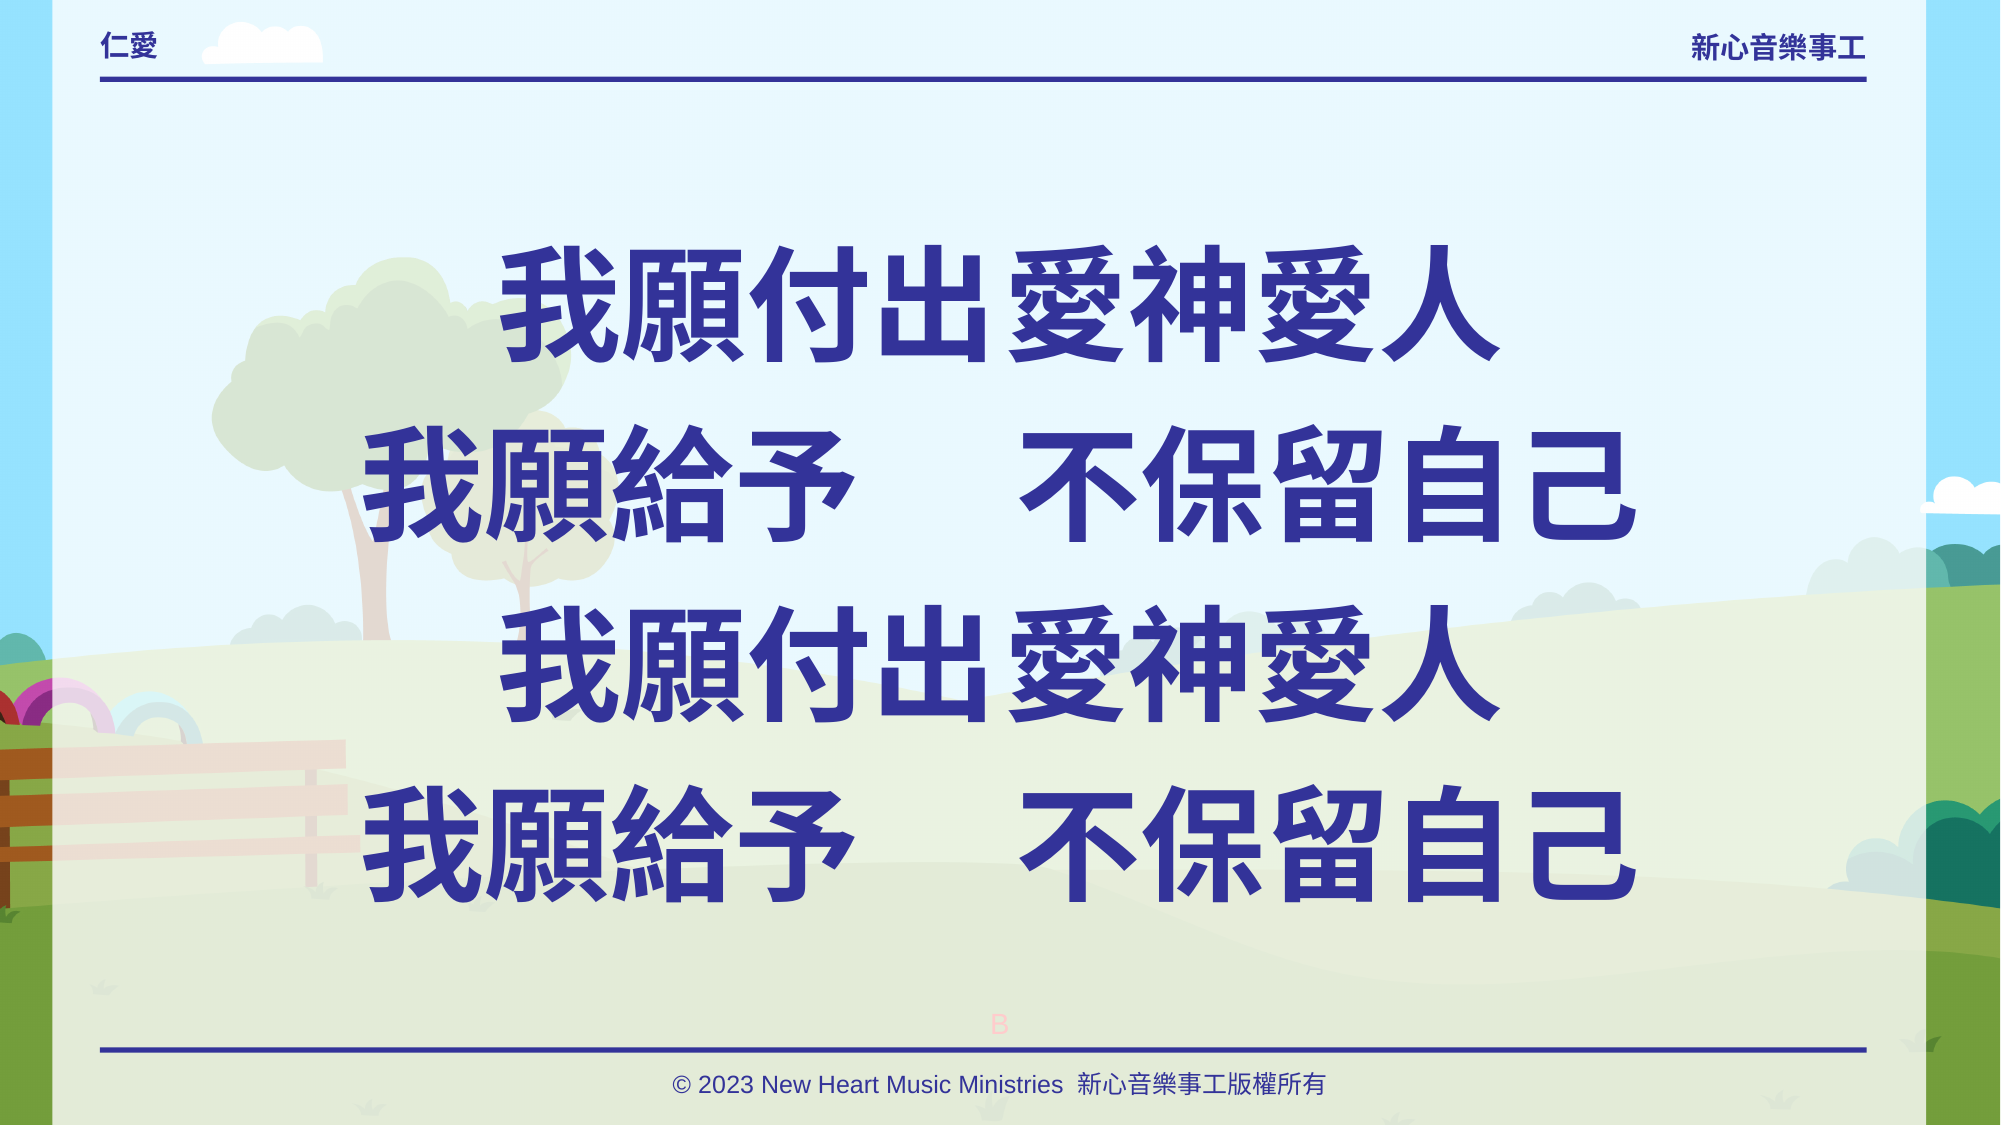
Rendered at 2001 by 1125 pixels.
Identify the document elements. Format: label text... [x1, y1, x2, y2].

footer © 2023 New Heart Music Ministries 新心音樂事工版權所有 [366, 1050, 1634, 1088]
picture [0, 0, 52, 1125]
title 仁愛 [40, 17, 1417, 73]
text_box B [353, 997, 1647, 1048]
picture [1927, 0, 2001, 1125]
list 我願付出 愛神愛人 我願給予 不保留自己 我願付出 愛神愛人 我願給予 不保留自己 [33, 101, 1967, 1013]
